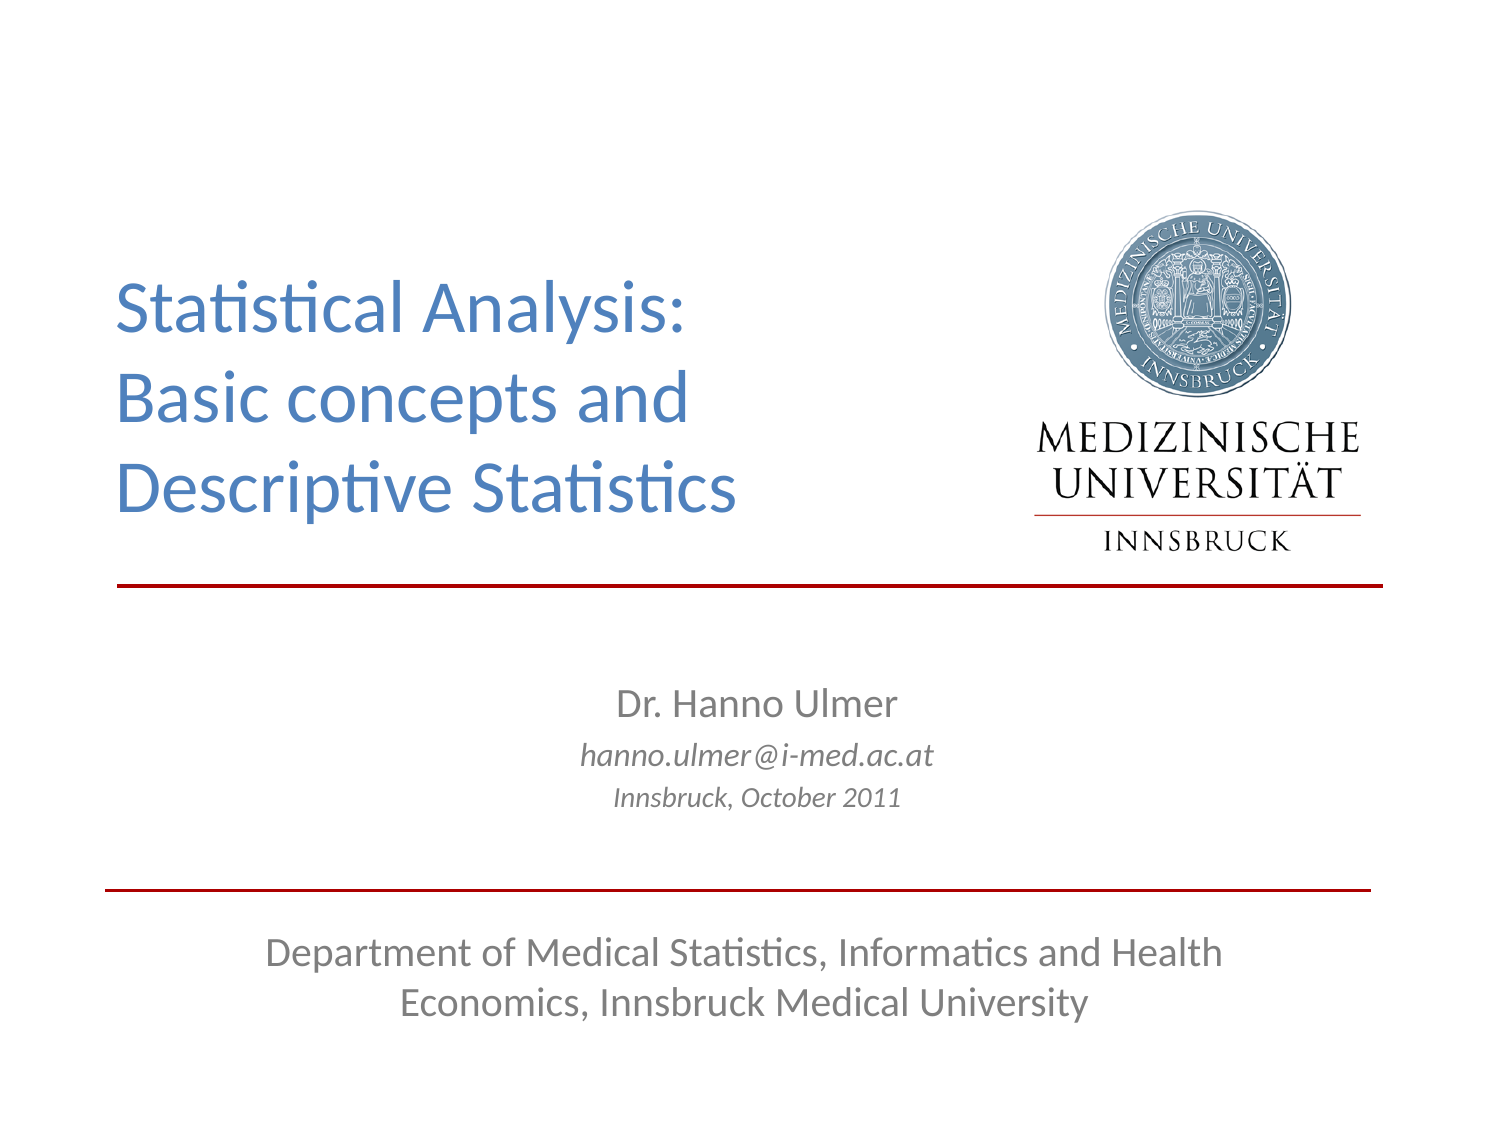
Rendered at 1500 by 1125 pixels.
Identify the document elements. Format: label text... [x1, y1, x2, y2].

text_box Department of Medical Statistics, Informatics and Health Economics, Innsbruck Medical University [219, 916, 1270, 1079]
picture [1011, 194, 1383, 249]
title Statistical Analysis: Basic concepts and Descriptive Statistics [100, 249, 1398, 599]
text_box Dr. Hanno Ulmer hanno.ulmer@i-med.ac.at Innsbruck, October 2011 [219, 668, 1295, 834]
